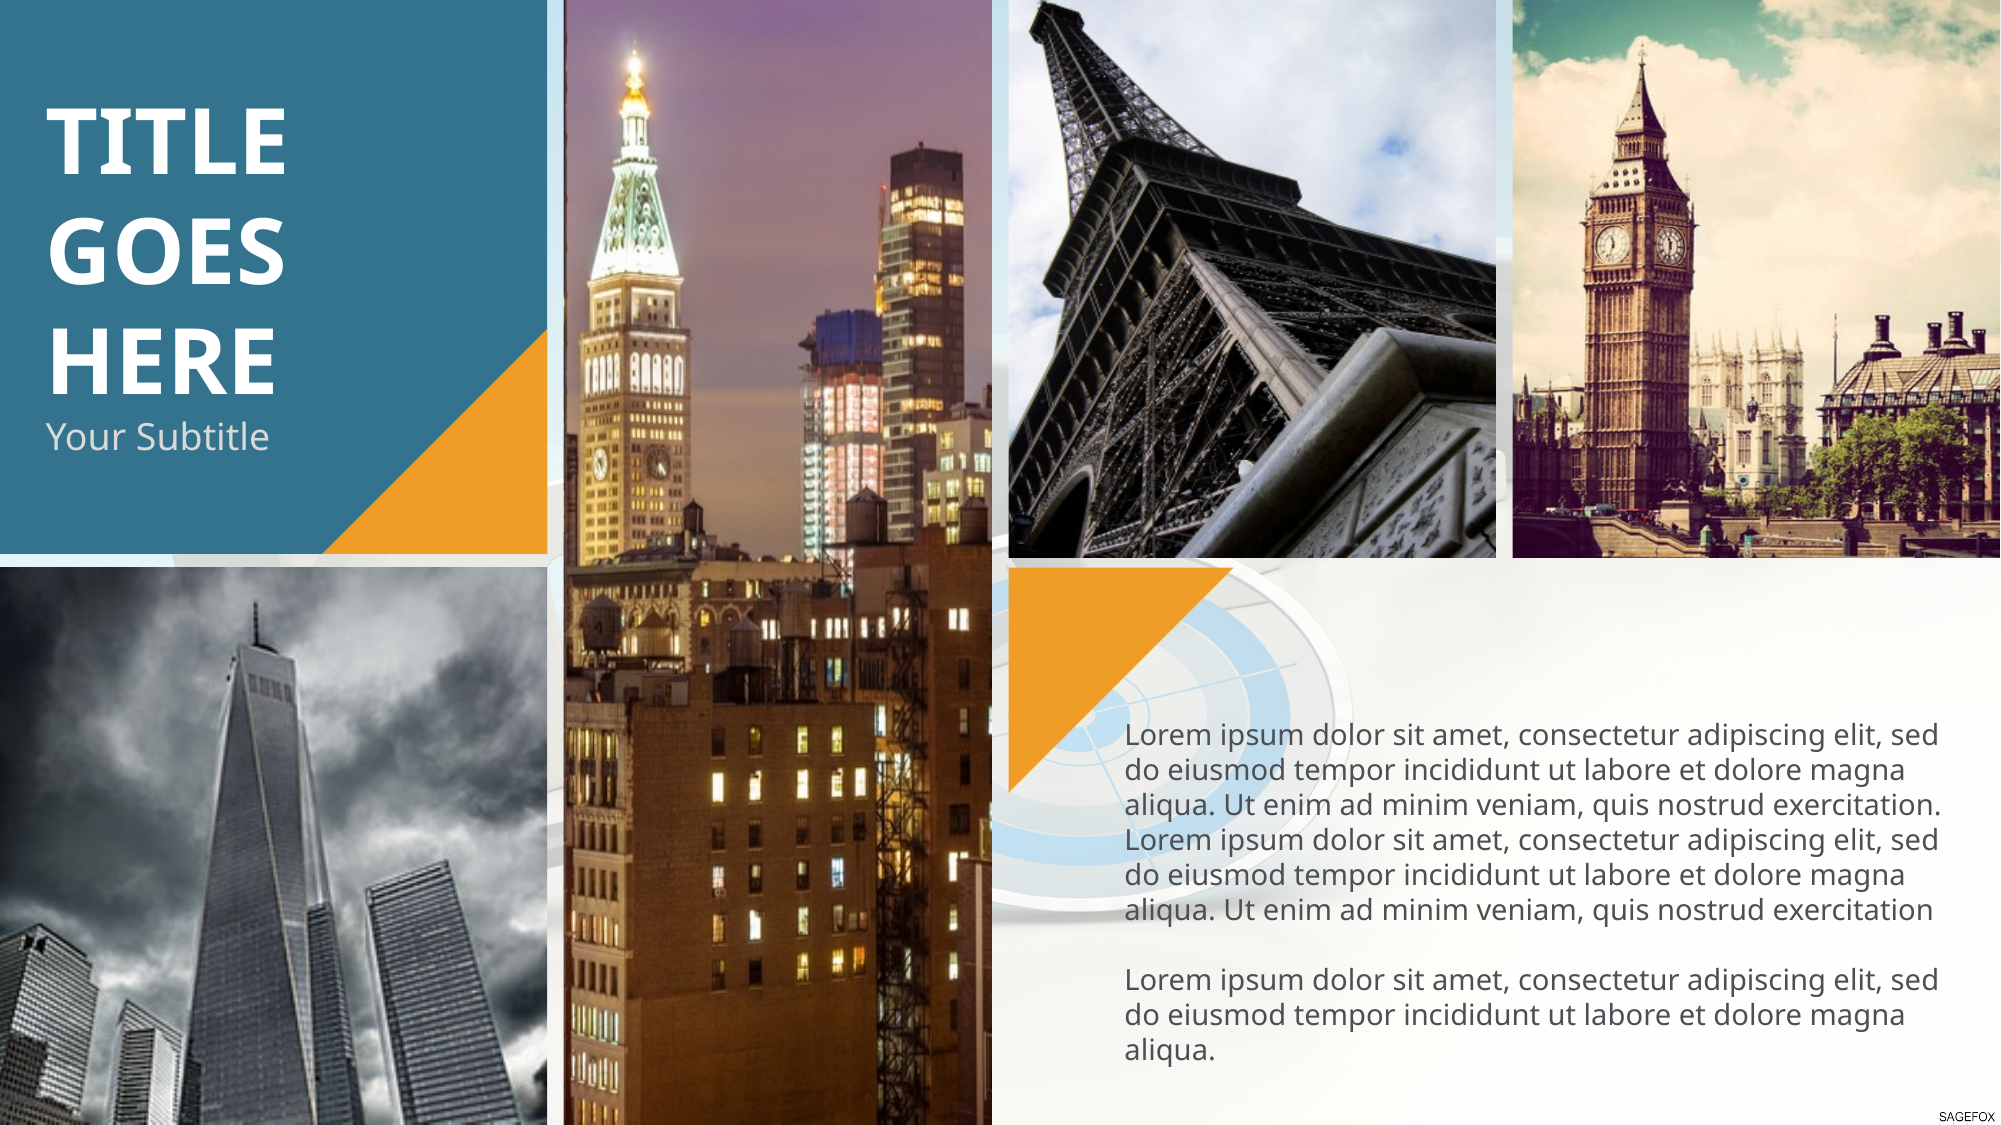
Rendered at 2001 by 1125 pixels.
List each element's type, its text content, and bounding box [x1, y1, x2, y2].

text_box [1007, 566, 1237, 796]
text_box [0, 0, 548, 555]
text_box [1511, 0, 2000, 558]
text_box TITLE GOES HERE Your Subtitle [30, 75, 517, 575]
text_box [319, 326, 549, 556]
text_box [0, 567, 548, 1125]
text_box [1008, 0, 1497, 558]
text_box Lorem ipsum dolor sit amet, consectetur adipiscing elit, sed do eiusmod tempor incididunt ut labore et dolore magna aliqua. Ut enim ad minim veniam, quis nostrud exercitation. Lorem ipsum dolor sit amet, consectetur adipiscing elit, sed do eiusmod tempor incididunt ut labore et dolore magna aliqua. Ut enim ad minim veniam, quis nostrud exercitation Lorem ipsum dolor sit amet, consectetur adipiscing elit, sed do eiusmod tempor incididunt ut labore et dolore magna aliqua. [1109, 709, 1958, 1074]
picture [1936, 1111, 1997, 1125]
text_box [563, 0, 993, 1125]
